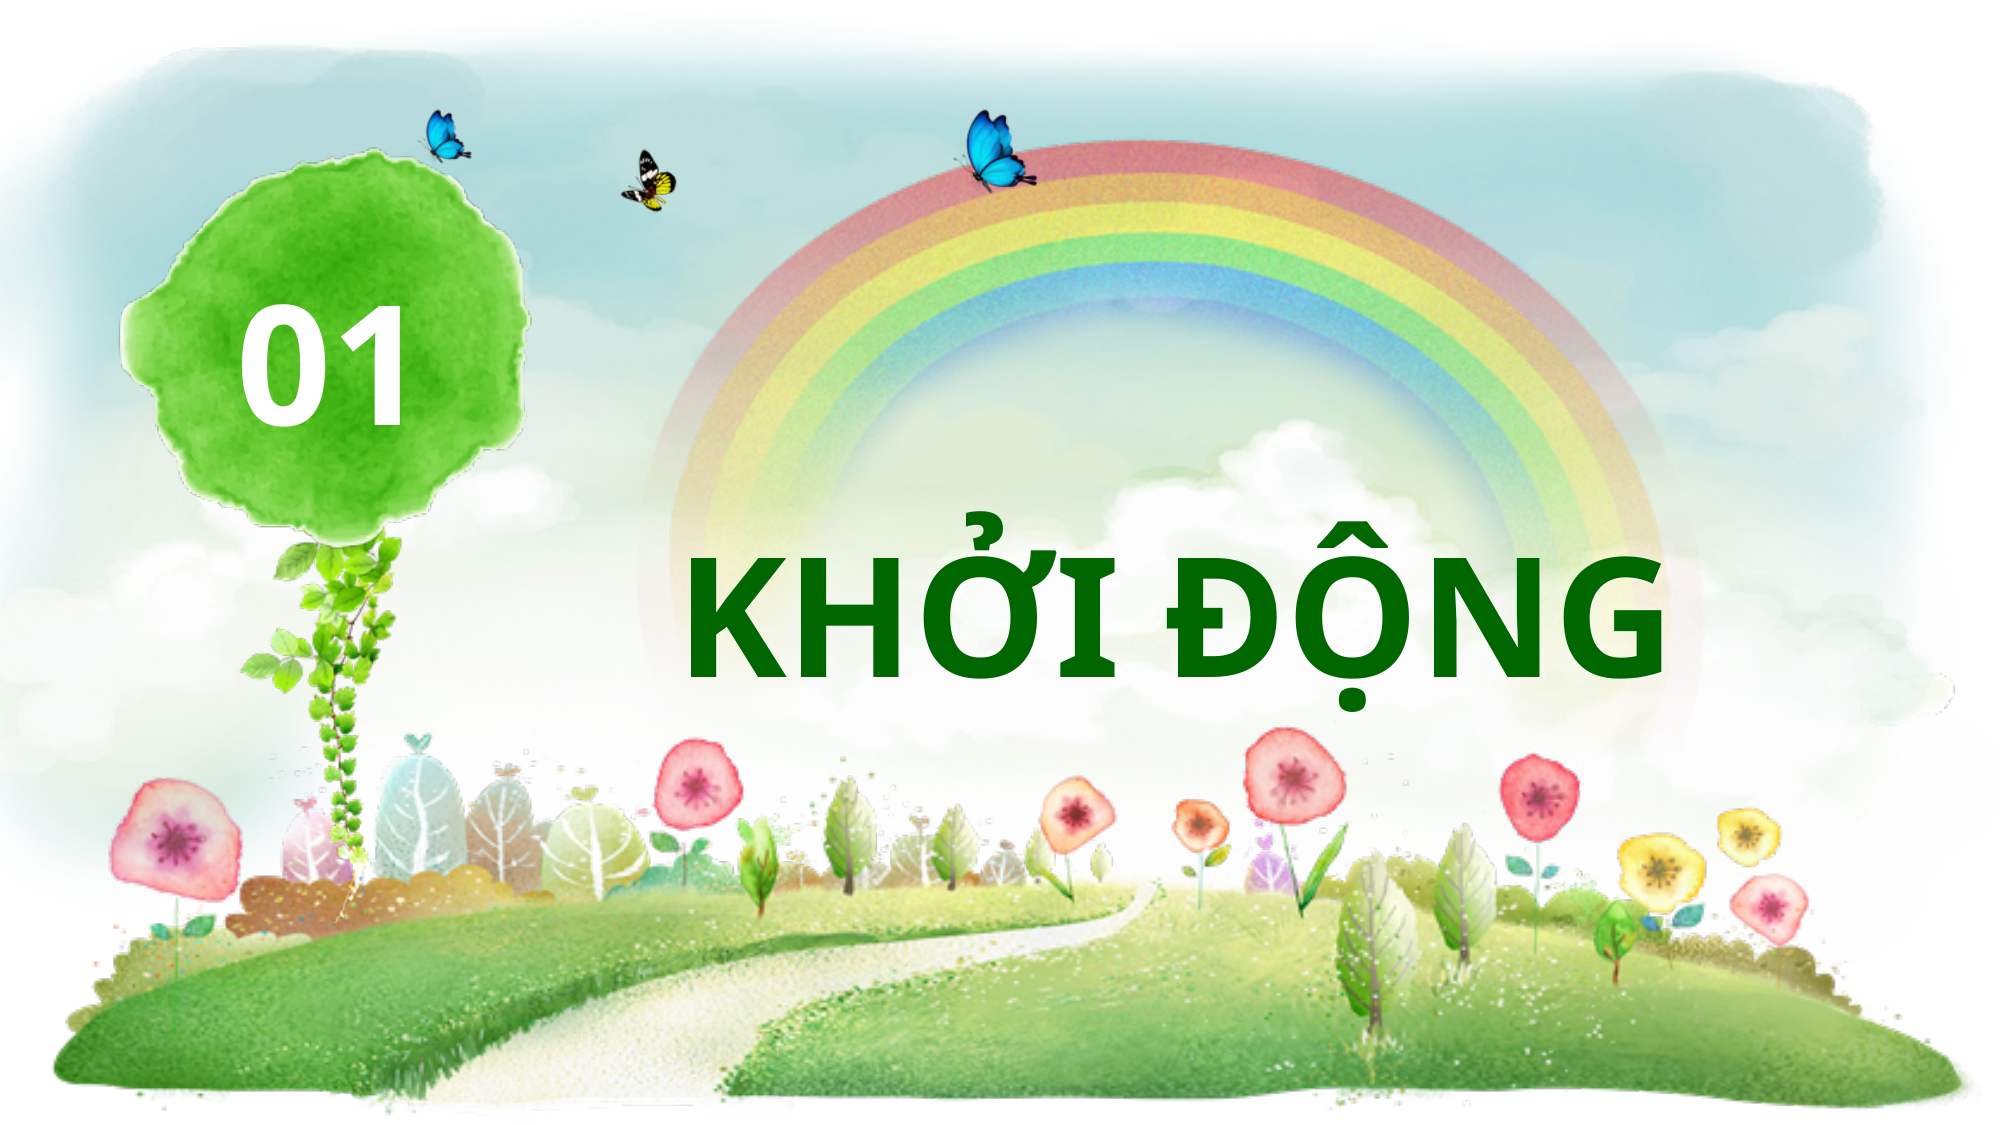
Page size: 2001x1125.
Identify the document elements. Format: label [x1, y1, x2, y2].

text_box [561, 503, 1791, 717]
text_box [71, 125, 557, 923]
picture [0, 6, 2000, 1125]
